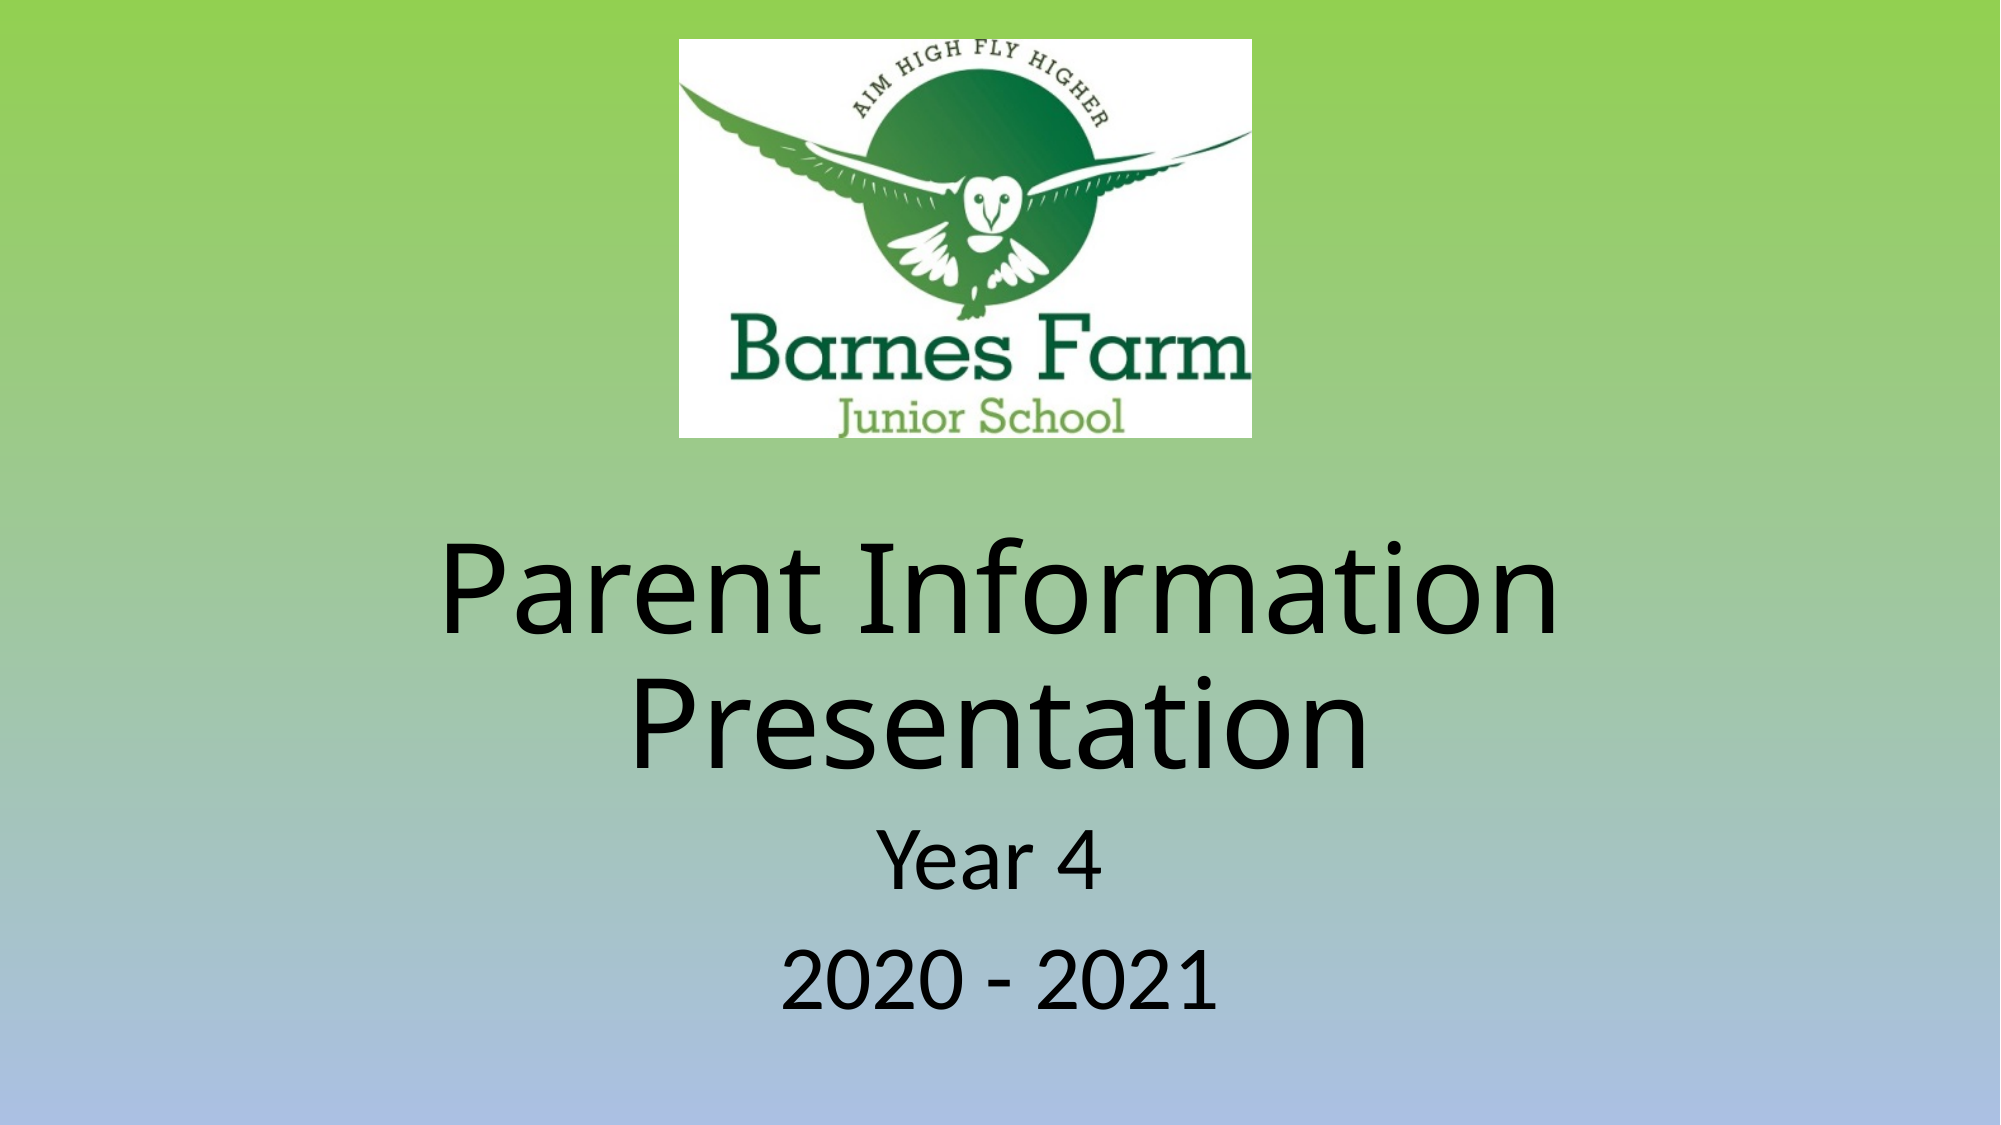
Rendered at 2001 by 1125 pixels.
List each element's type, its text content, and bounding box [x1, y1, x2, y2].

title Parent Information Presentation [249, 411, 1750, 802]
picture [679, 39, 1252, 438]
subtitle Year 4 2020 - 2021 [249, 802, 1750, 1075]
